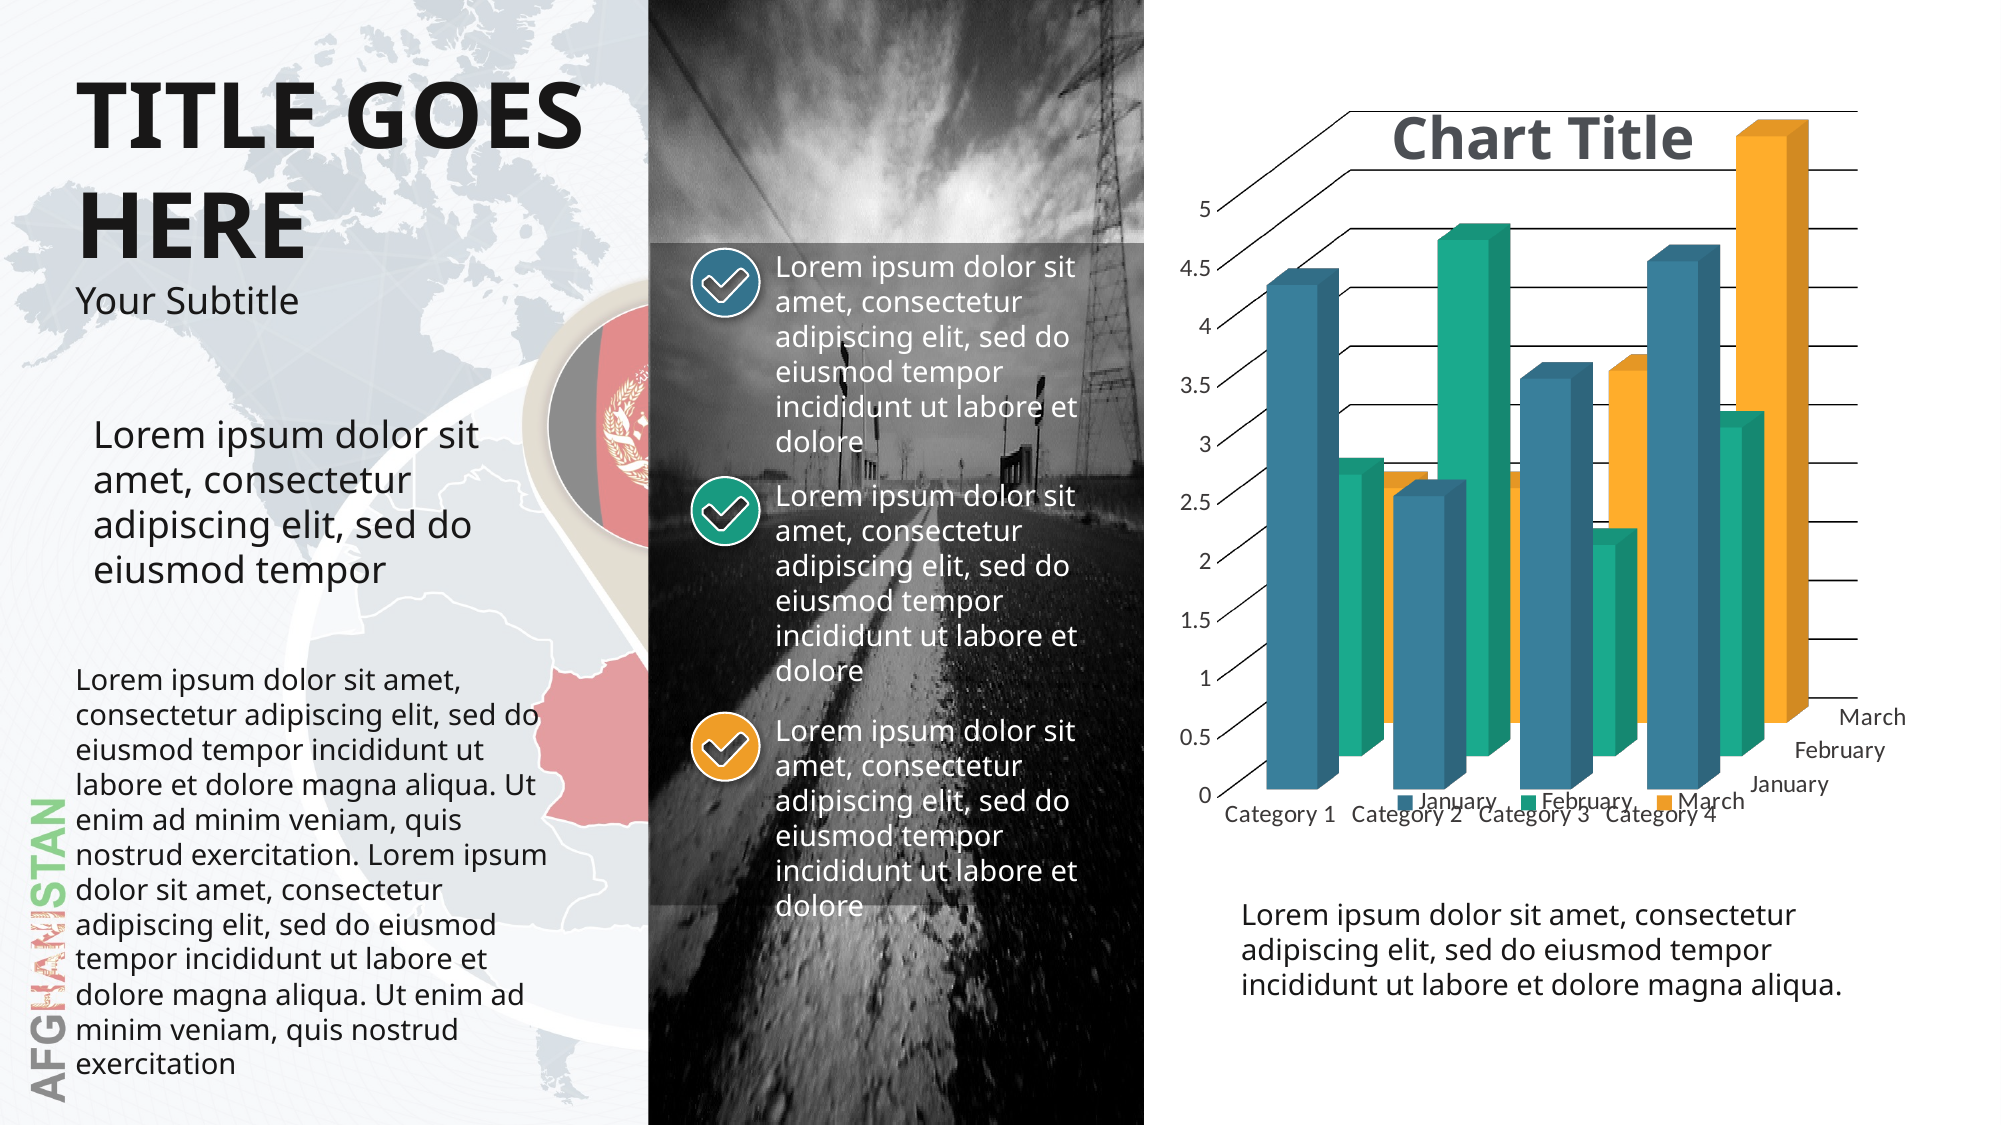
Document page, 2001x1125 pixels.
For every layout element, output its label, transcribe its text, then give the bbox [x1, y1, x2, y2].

text_box [691, 248, 760, 317]
text_box [1143, 0, 2000, 1125]
text_box Lorem ipsum dolor sit amet, consectetur adipiscing elit, sed do eiusmod tempor incididunt ut labore et dolore magna aliqua. [1226, 906, 1909, 1009]
text_box Lorem ipsum dolor sit amet, consectetur adipiscing elit, sed do eiusmod tempor incididunt ut labore et dolore [775, 712, 1121, 923]
text_box [647, 330, 1143, 1125]
text_box Lorem ipsum dolor sit amet, consectetur adipiscing elit, sed do eiusmod tempor incididunt ut labore et dolore magna aliqua. Ut enim ad minim veniam, quis nostrud exercitation. Lorem ipsum dolor sit amet, consectetur adipiscing elit, sed do eiusmod tempor incididunt ut labore et dolore magna aliqua. Ut enim ad minim veniam, quis nostrud exercitation [60, 653, 586, 1125]
text_box [691, 477, 760, 546]
text_box TITLE GOES HERE Your Subtitle [60, 49, 649, 330]
text_box [691, 712, 760, 781]
text_box [649, 242, 1143, 907]
chart [1159, 10, 1975, 906]
text_box Lorem ipsum dolor sit amet, consectetur adipiscing elit, sed do eiusmod tempor incididunt ut labore et dolore [775, 248, 1121, 459]
text_box [647, 0, 1143, 242]
text_box Lorem ipsum dolor sit amet, consectetur adipiscing elit, sed do eiusmod tempor incididunt ut labore et dolore [775, 477, 1121, 687]
text_box Lorem ipsum dolor sit amet, consectetur adipiscing elit, sed do eiusmod tempor [78, 404, 604, 599]
